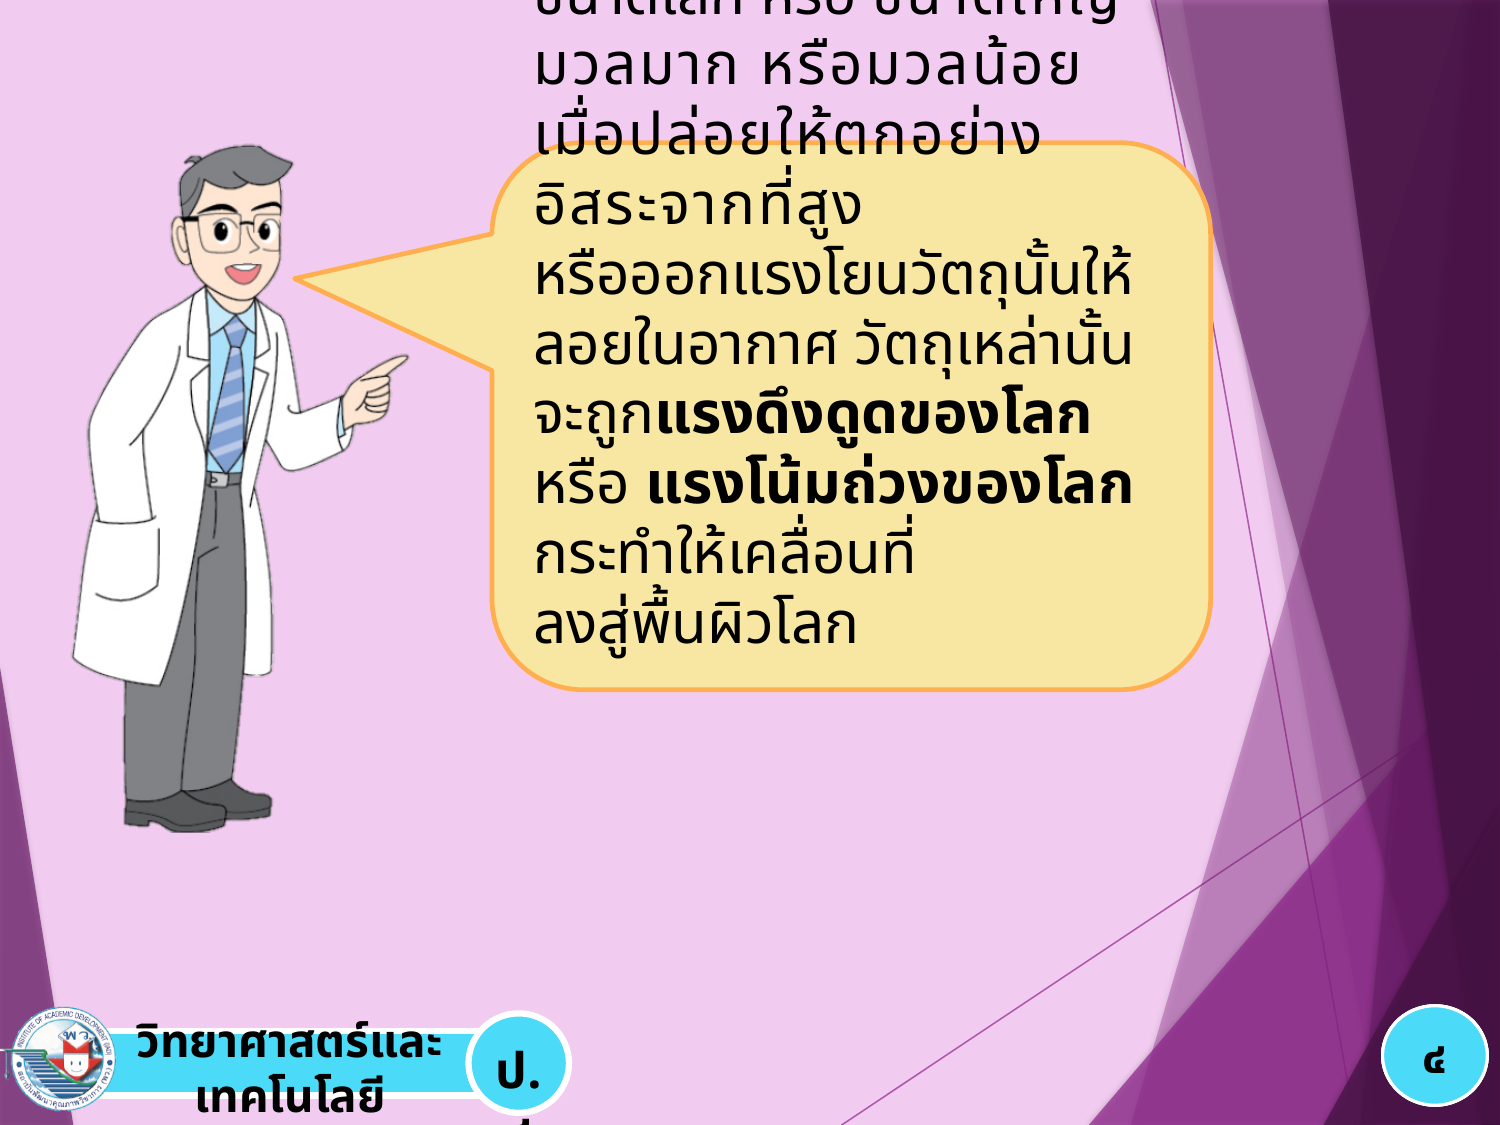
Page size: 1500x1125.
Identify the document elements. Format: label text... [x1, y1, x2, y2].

picture [52, 108, 411, 866]
picture [0, 1005, 117, 1112]
text_box ๔ [1381, 1004, 1489, 1107]
text_box วัตถุทุกชนิด ไม่ว่าจะมีขนาดเล็ก หรือ ขนาดใหญ่ มวลมาก หรือมวลน้อย เมื่อปล่อยให้ตกอย่างอิสระจากที่สูง หรือออกแรงโยนวัตถุนั้นให้ลอยในอากาศ วัตถุเหล่านั้นจะถูกแรงดึงดูดของโลกหรือ แรงโน้มถ่วงของโลกกระทำให้เคลื่อนที่ ลงสู่พื้นผิวโลก [415, 141, 1213, 692]
slide_number 5 [1389, 1018, 1397, 1027]
